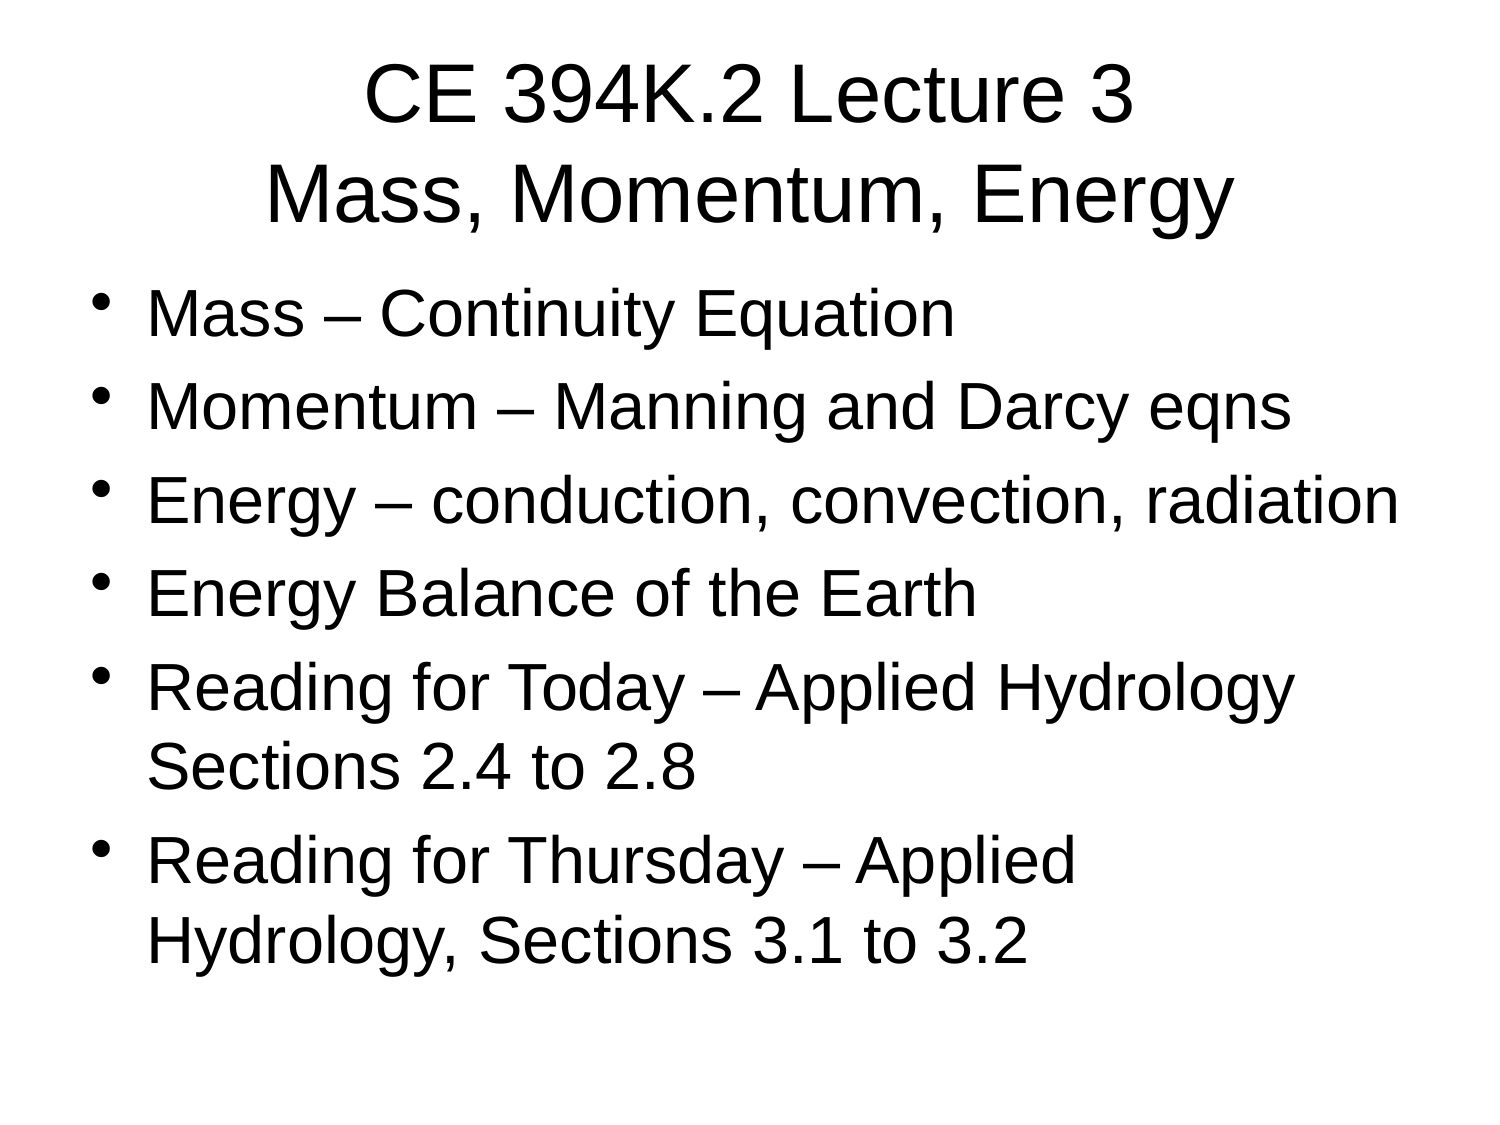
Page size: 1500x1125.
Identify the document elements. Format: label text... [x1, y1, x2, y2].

list Mass – Continuity Equation Momentum – Manning and Darcy eqns Energy – conduction, convection, radiation Energy Balance of the Earth Reading for Today – Applied Hydrology Sections 2.4 to 2.8 Reading for Thursday – Applied Hydrology, Sections 3.1 to 3.2 [75, 262, 1425, 1005]
title CE 394K.2 Lecture 3 Mass, Momentum, Energy [75, 45, 1425, 233]
